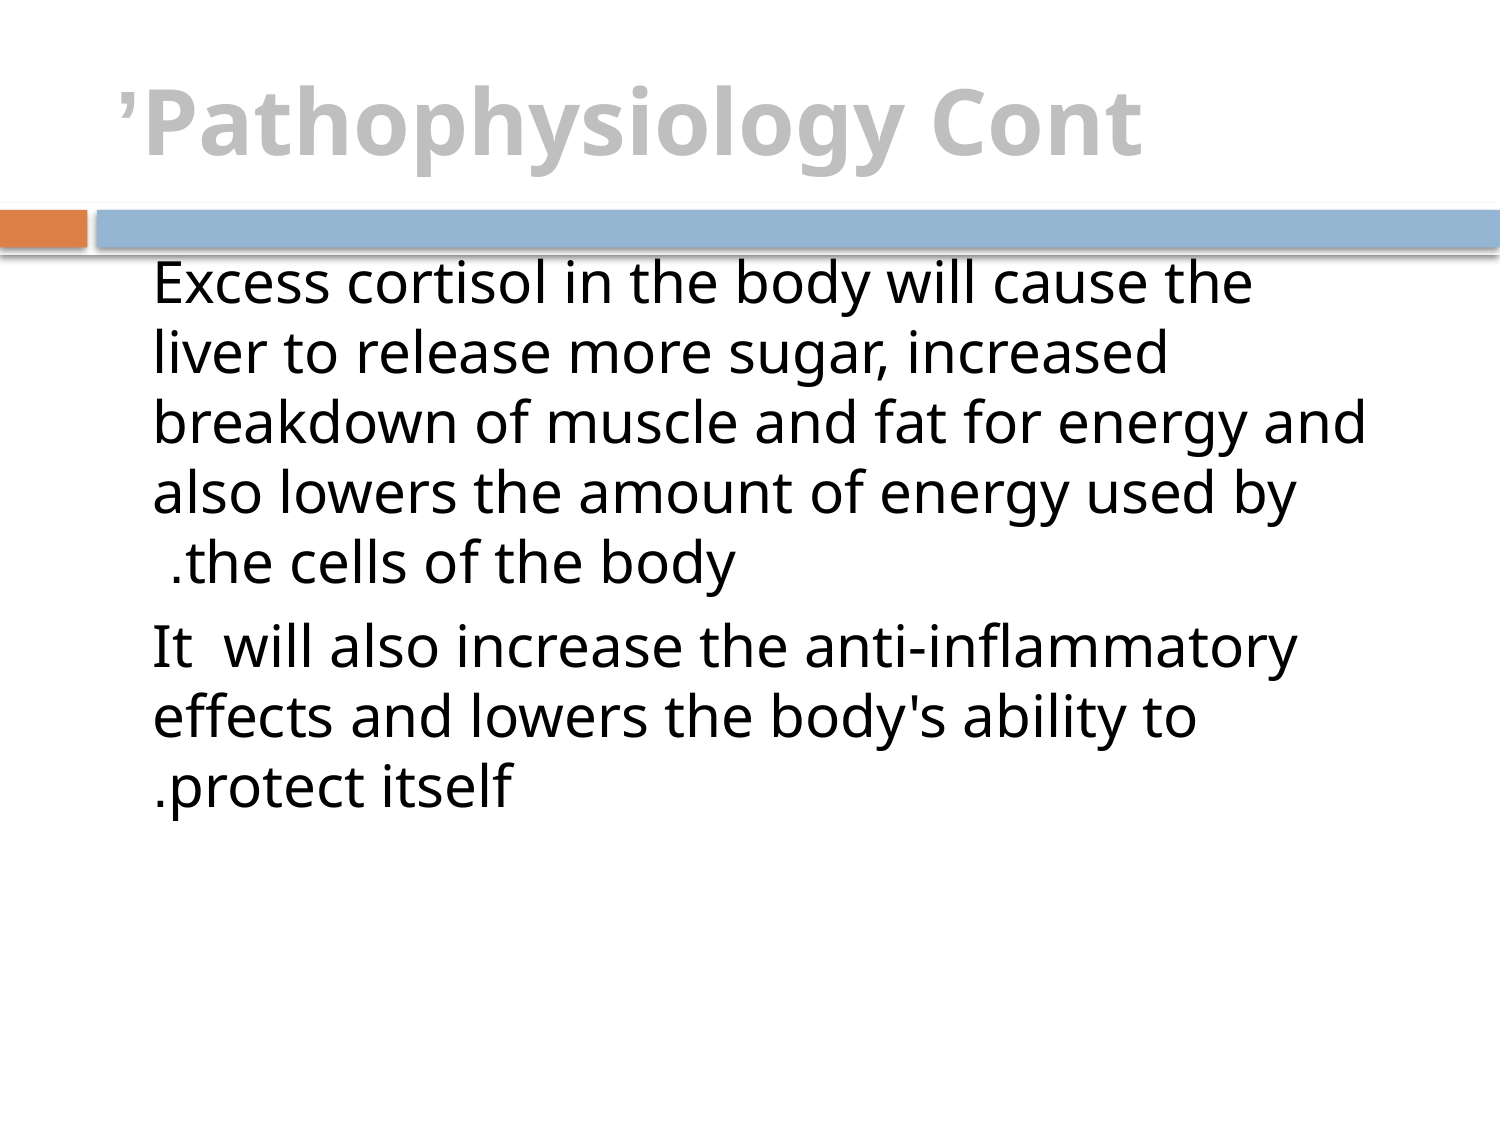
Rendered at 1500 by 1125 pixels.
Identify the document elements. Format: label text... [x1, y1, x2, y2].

list Excess cortisol in the body will cause the liver to release more sugar, increased breakdown of muscle and fat for energy and also lowers the amount of energy used by the cells of the body. It will also increase the anti-inflammatory effects and lowers the body's ability to protect itself. [137, 237, 1413, 988]
title Pathophysiology Cont’ [100, 37, 1439, 201]
